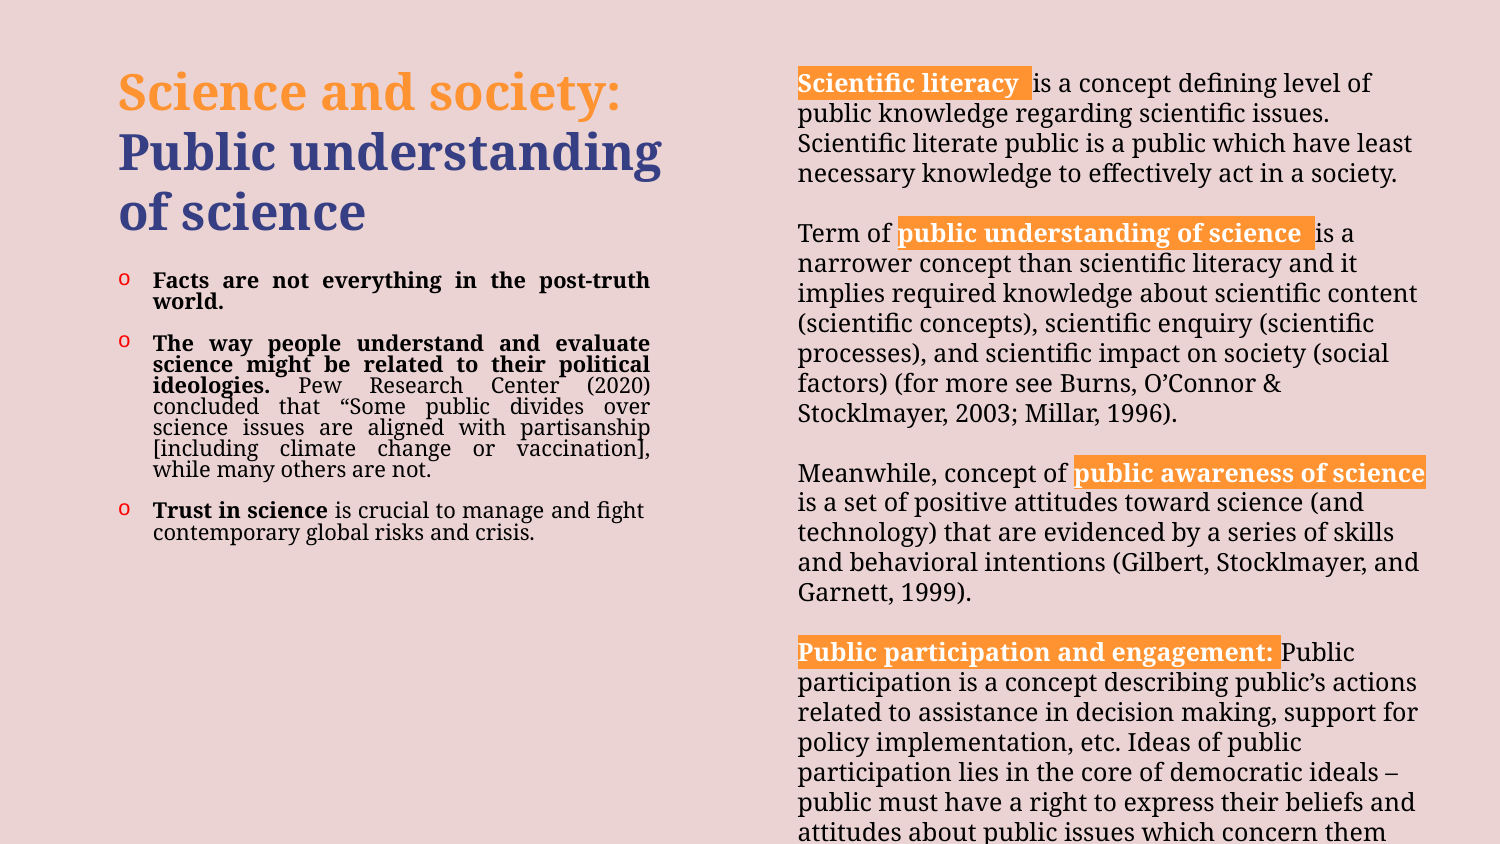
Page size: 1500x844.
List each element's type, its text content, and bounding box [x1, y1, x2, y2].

text_box Scientific literacy is a concept defining level of public knowledge regarding scientific issues. Scientific literate public is a public which have least necessary knowledge to effectively act in a society. Term of public understanding of science is a narrower concept than scientific literacy and it implies required knowledge about scientific content (scientific concepts), scientific enquiry (scientific processes), and scientific impact on society (social factors) (for more see Burns, O’Connor & Stocklmayer, 2003; Millar, 1996). Meanwhile, concept of public awareness of science is a set of positive attitudes toward science (and technology) that are evidenced by a series of skills and behavioral intentions (Gilbert, Stocklmayer, and Garnett, 1999). Public participation and engagement: Public participation is a concept describing public’s actions related to assistance in decision making, support for policy implementation, etc. Ideas of public participation lies in the core of democratic ideals – public must have a right to express their beliefs and attitudes about public issues which concern them and their life (Stave, 2002; Cox, 2013) [783, 60, 1444, 844]
title Science and society: Public understanding of science [103, 44, 717, 208]
text_box Facts are not everything in the post-truth world. The way people understand and evaluate science might be related to their political ideologies. Pew Research Center (2020) concluded that “Some public divides over science issues are aligned with partisanship [including climate change or vaccination], while many others are not. Trust in science is crucial to manage and fight contemporary global risks and crisis. [103, 264, 667, 594]
